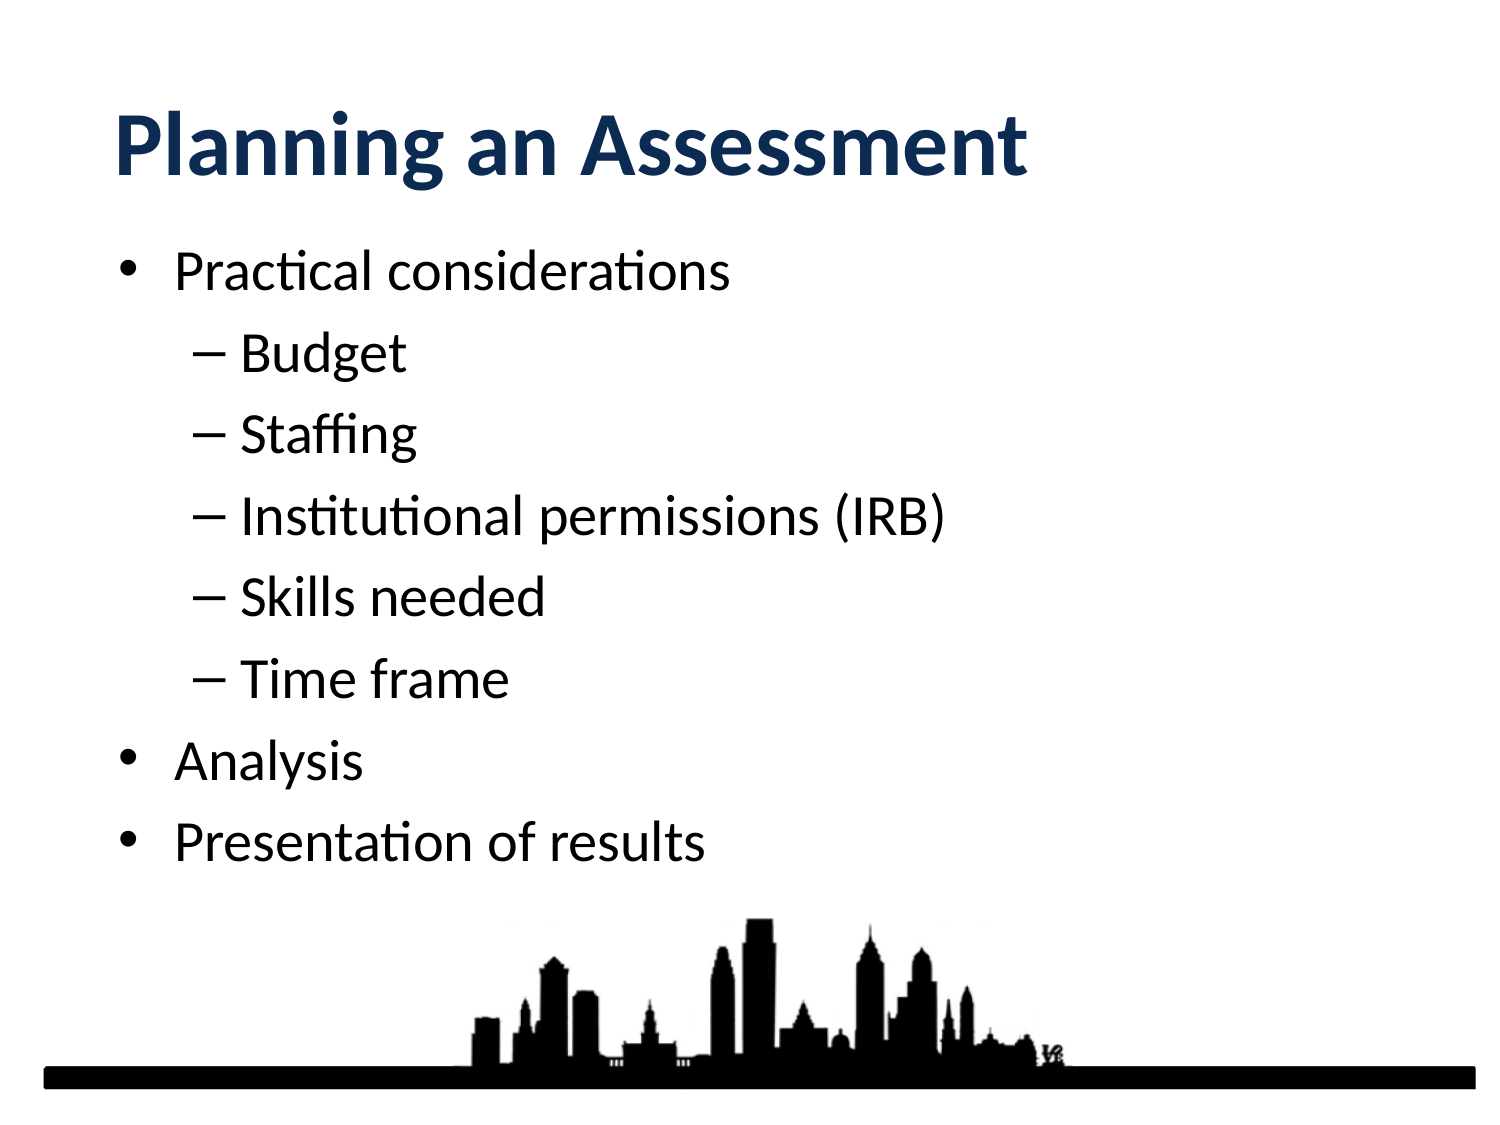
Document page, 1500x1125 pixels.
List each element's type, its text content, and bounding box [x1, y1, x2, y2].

list Practical considerations Budget Staffing Institutional permissions (IRB) Skills needed Time frame Analysis Presentation of results [103, 224, 1397, 978]
picture [5, 912, 1500, 1105]
title Planning an Assessment [99, 45, 1425, 233]
